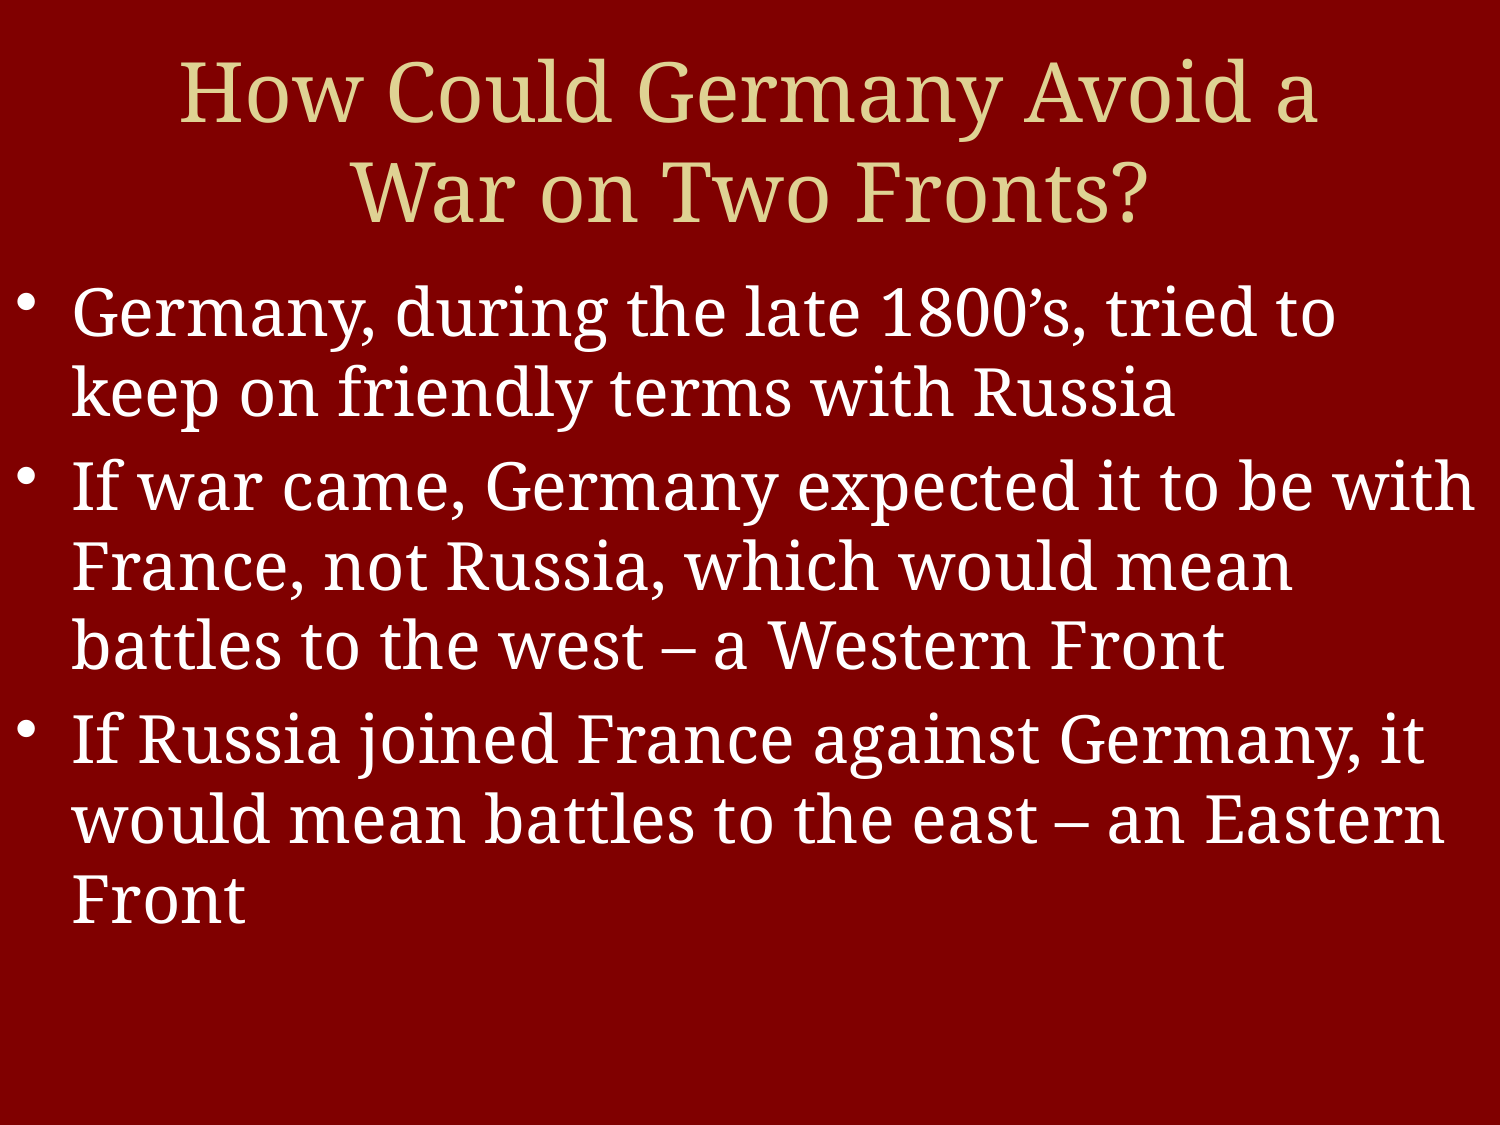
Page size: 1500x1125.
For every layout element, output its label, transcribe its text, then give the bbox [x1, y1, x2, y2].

list Germany, during the late 1800’s, tried to keep on friendly terms with Russia If war came, Germany expected it to be with France, not Russia, which would mean battles to the west – a Western Front If Russia joined France against Germany, it would mean battles to the east – an Eastern Front [0, 262, 1500, 1125]
title How Could Germany Avoid a War on Two Fronts? [74, 44, 1426, 233]
